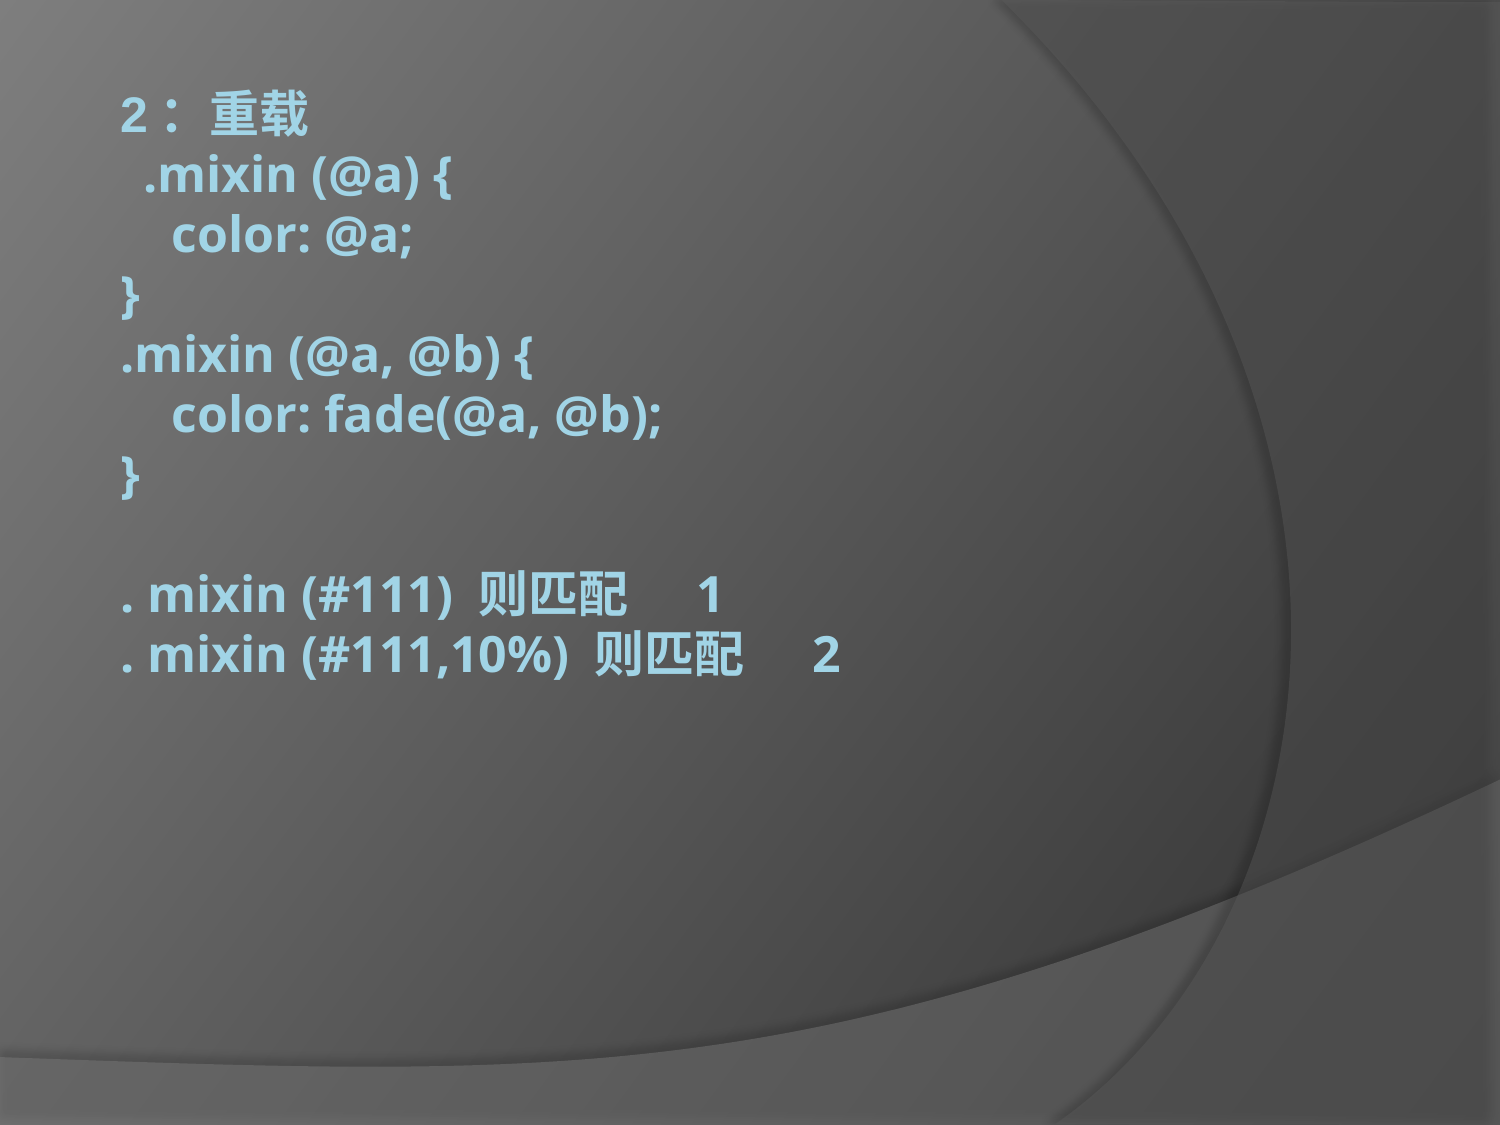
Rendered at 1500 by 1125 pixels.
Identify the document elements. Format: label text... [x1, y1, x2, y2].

title 2：重载 .mixin (@a) { color: @a; } .mixin (@a, @b) { color: fade(@a, @b); } . mixin (#111) 则匹配 1 . mixin (#111,10%) 则匹配 2 [112, 82, 1430, 961]
